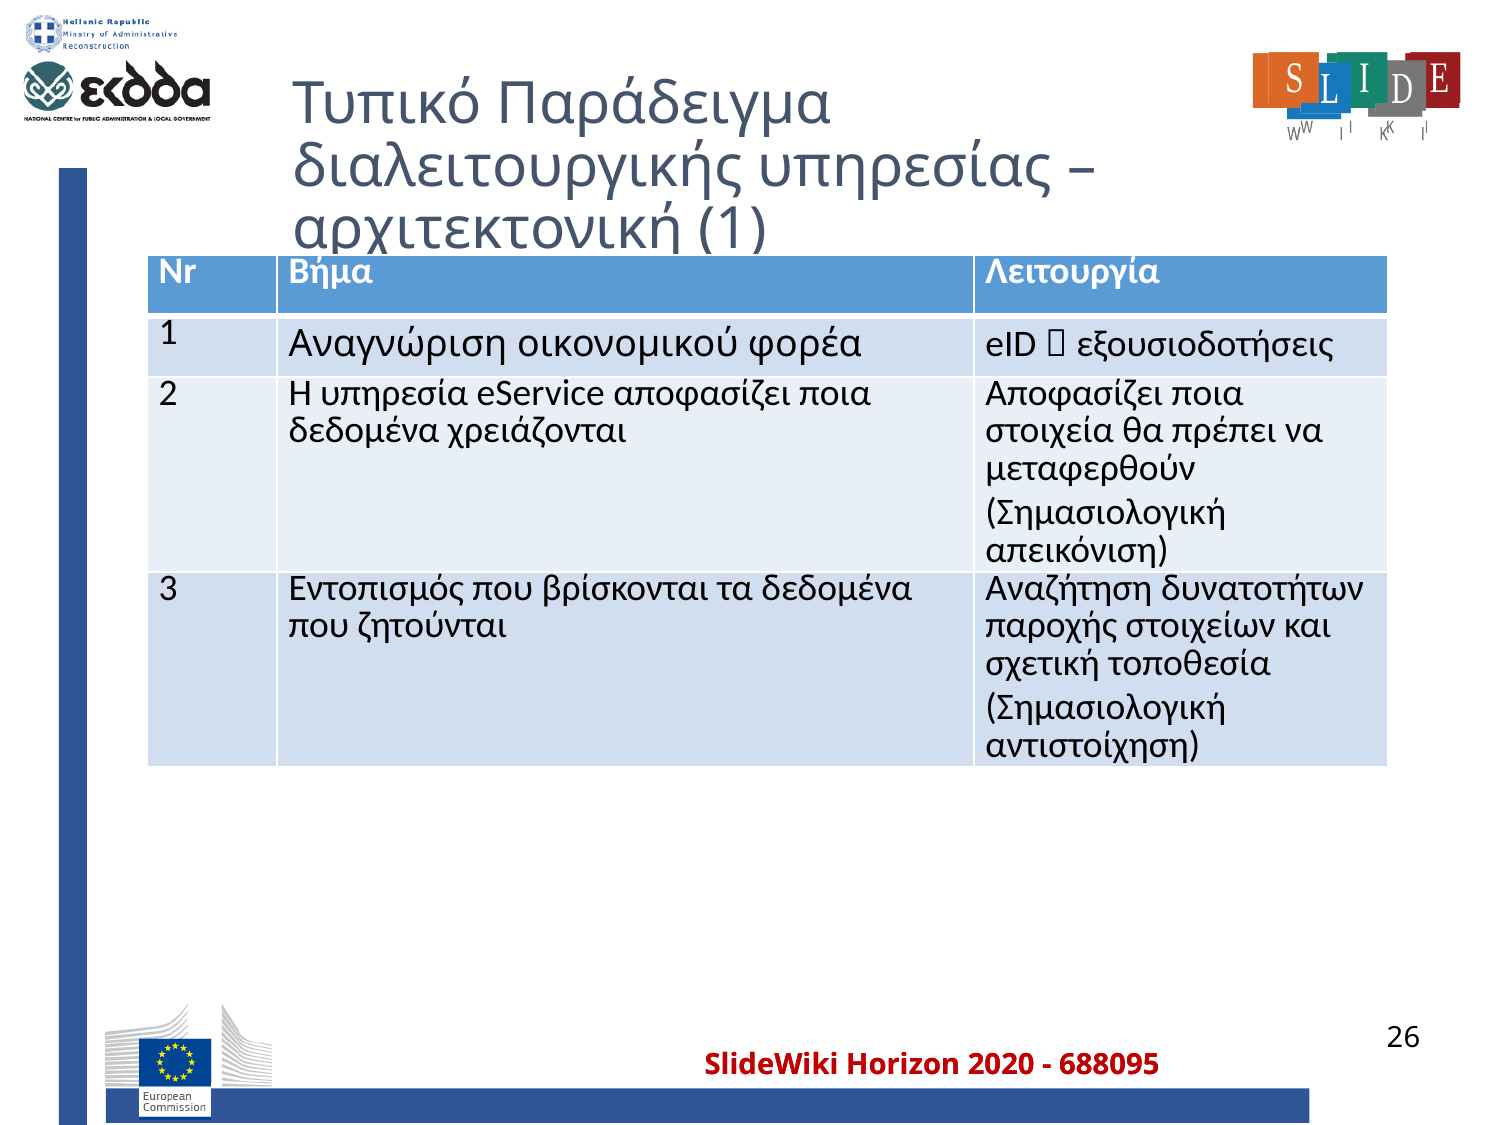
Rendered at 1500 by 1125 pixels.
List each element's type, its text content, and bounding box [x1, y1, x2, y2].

table_cell 1 [148, 319, 276, 376]
table_cell Η υπηρεσία eService αποφασίζει ποια δεδομένα χρειάζονται [278, 378, 973, 571]
picture [105, 1004, 272, 1120]
table_header Λειτουργία [975, 256, 1387, 313]
table_cell 3 [148, 573, 276, 766]
table_cell Αποφασίζει ποια στοιχεία θα πρέπει να μεταφερθούν (Σημασιολογική απεικόνιση) [975, 378, 1387, 571]
table_cell eID  εξουσιοδοτήσεις [975, 319, 1387, 376]
picture [1235, 34, 1474, 163]
slide_number 26 [1371, 1011, 1487, 1078]
table_header Βήμα [278, 256, 973, 313]
picture [15, 12, 235, 129]
table_cell Αναγνώριση οικονομικού φορέα [278, 319, 973, 376]
table_cell 2 [148, 378, 276, 571]
table_cell Αναζήτηση δυνατοτήτων παροχής στοιχείων και σχετική τοποθεσία (Σημασιολογική αντιστοίχηση) [975, 573, 1387, 766]
table_cell Εντοπισμός που βρίσκονται τα δεδομένα που ζητούνται [278, 573, 973, 766]
title Τυπικό Παράδειγμα διαλειτουργικής υπηρεσίας – αρχιτεκτονική (1) [277, 66, 1260, 236]
table_header Nr [148, 256, 276, 313]
